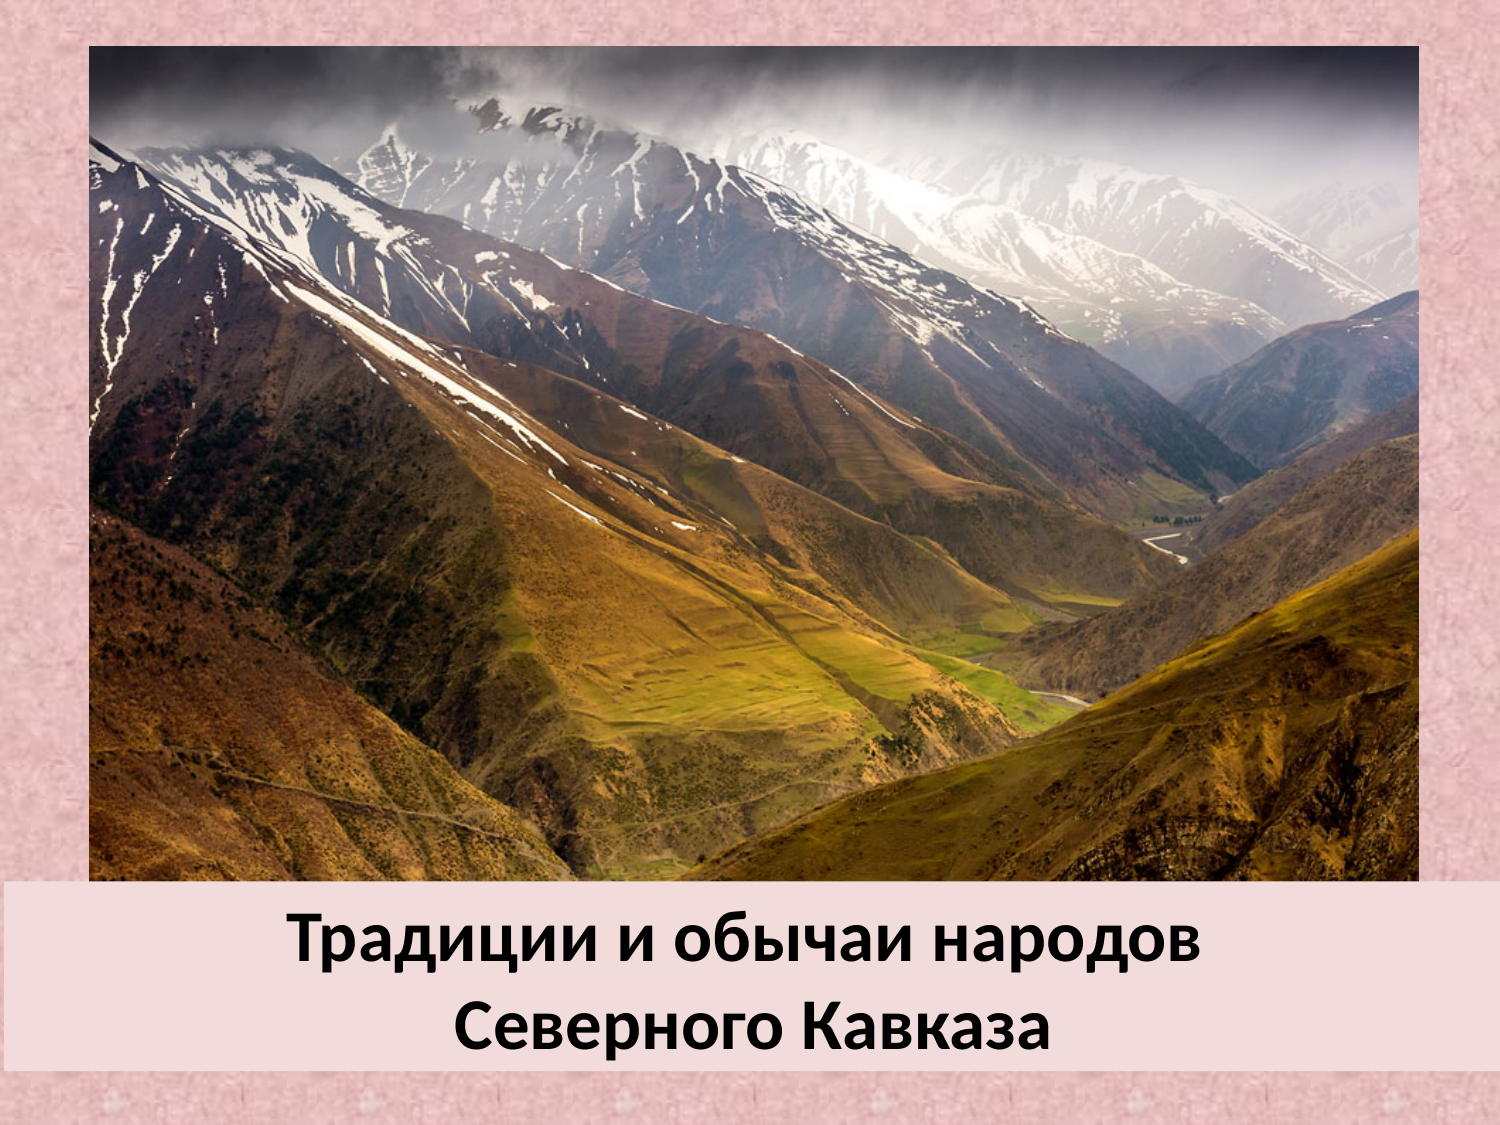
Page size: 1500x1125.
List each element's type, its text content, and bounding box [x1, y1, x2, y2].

text_box Традиции и обычаи народов Северного Кавказа [3, 881, 1500, 1072]
text_box [0, 0, 1500, 1125]
picture [89, 46, 1419, 934]
